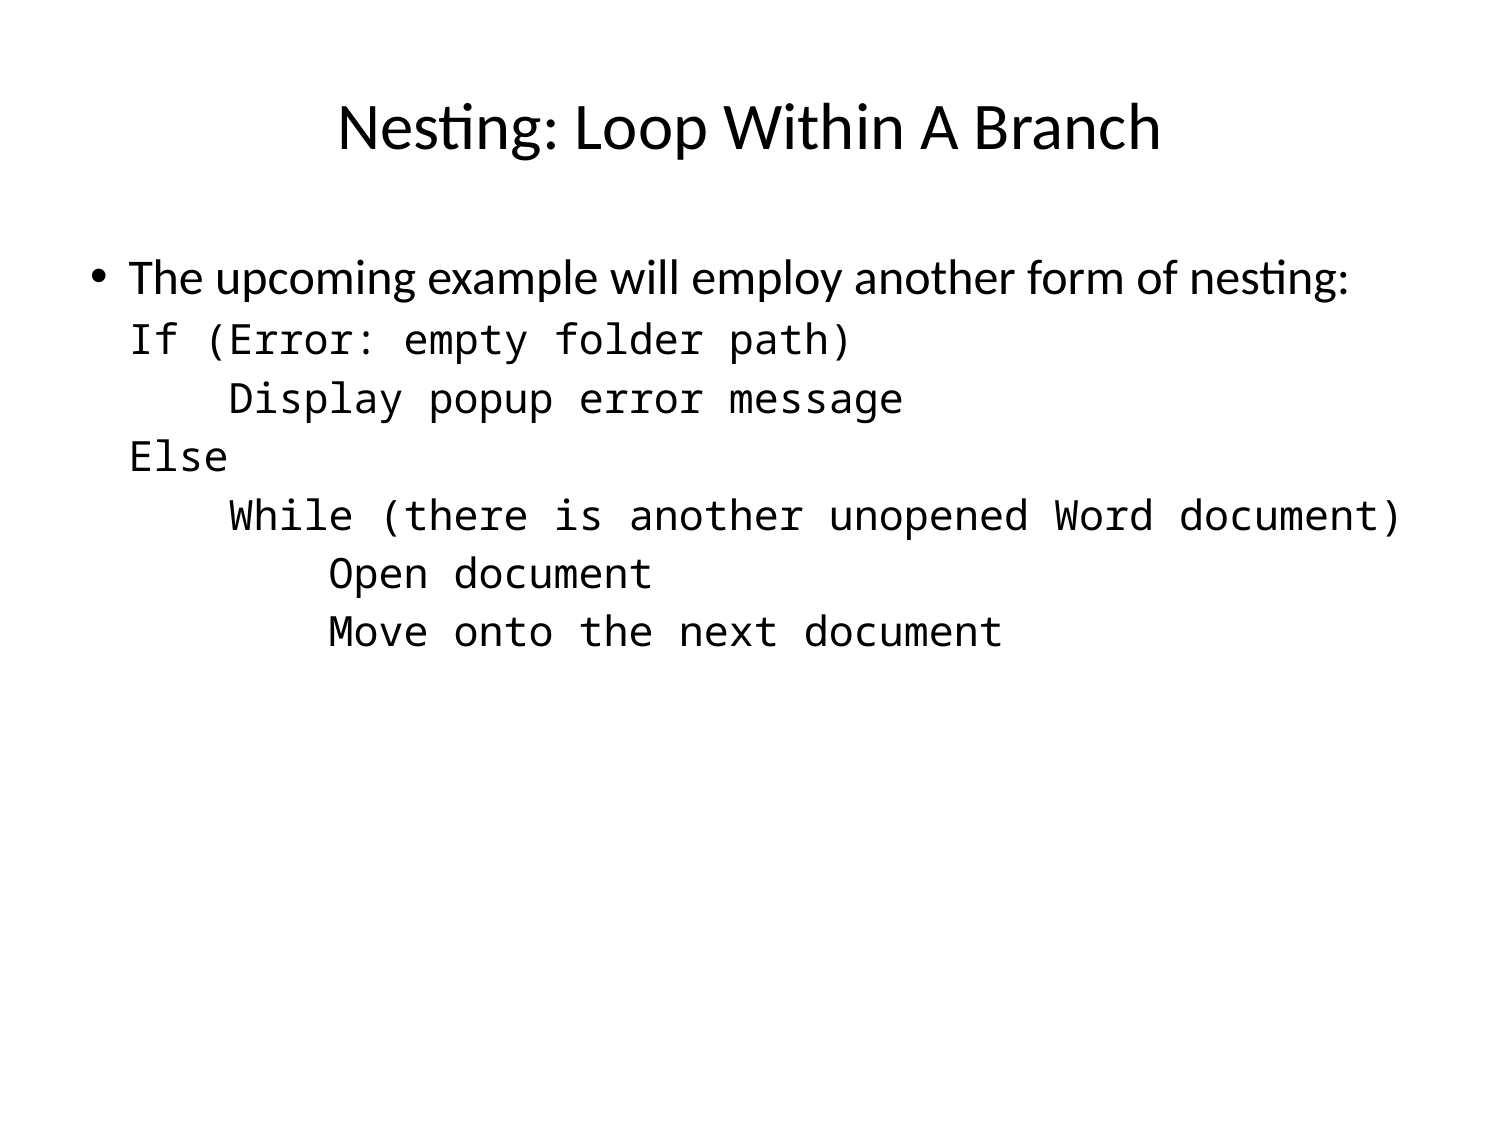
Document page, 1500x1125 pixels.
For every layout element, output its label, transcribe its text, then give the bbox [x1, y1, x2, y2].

title Nesting: Loop Within A Branch [75, 45, 1425, 200]
list The upcoming example will employ another form of nesting: If (Error: empty folder path) Display popup error message Else While (there is another unopened Word document) Open document Move onto the next document [75, 237, 1425, 1063]
